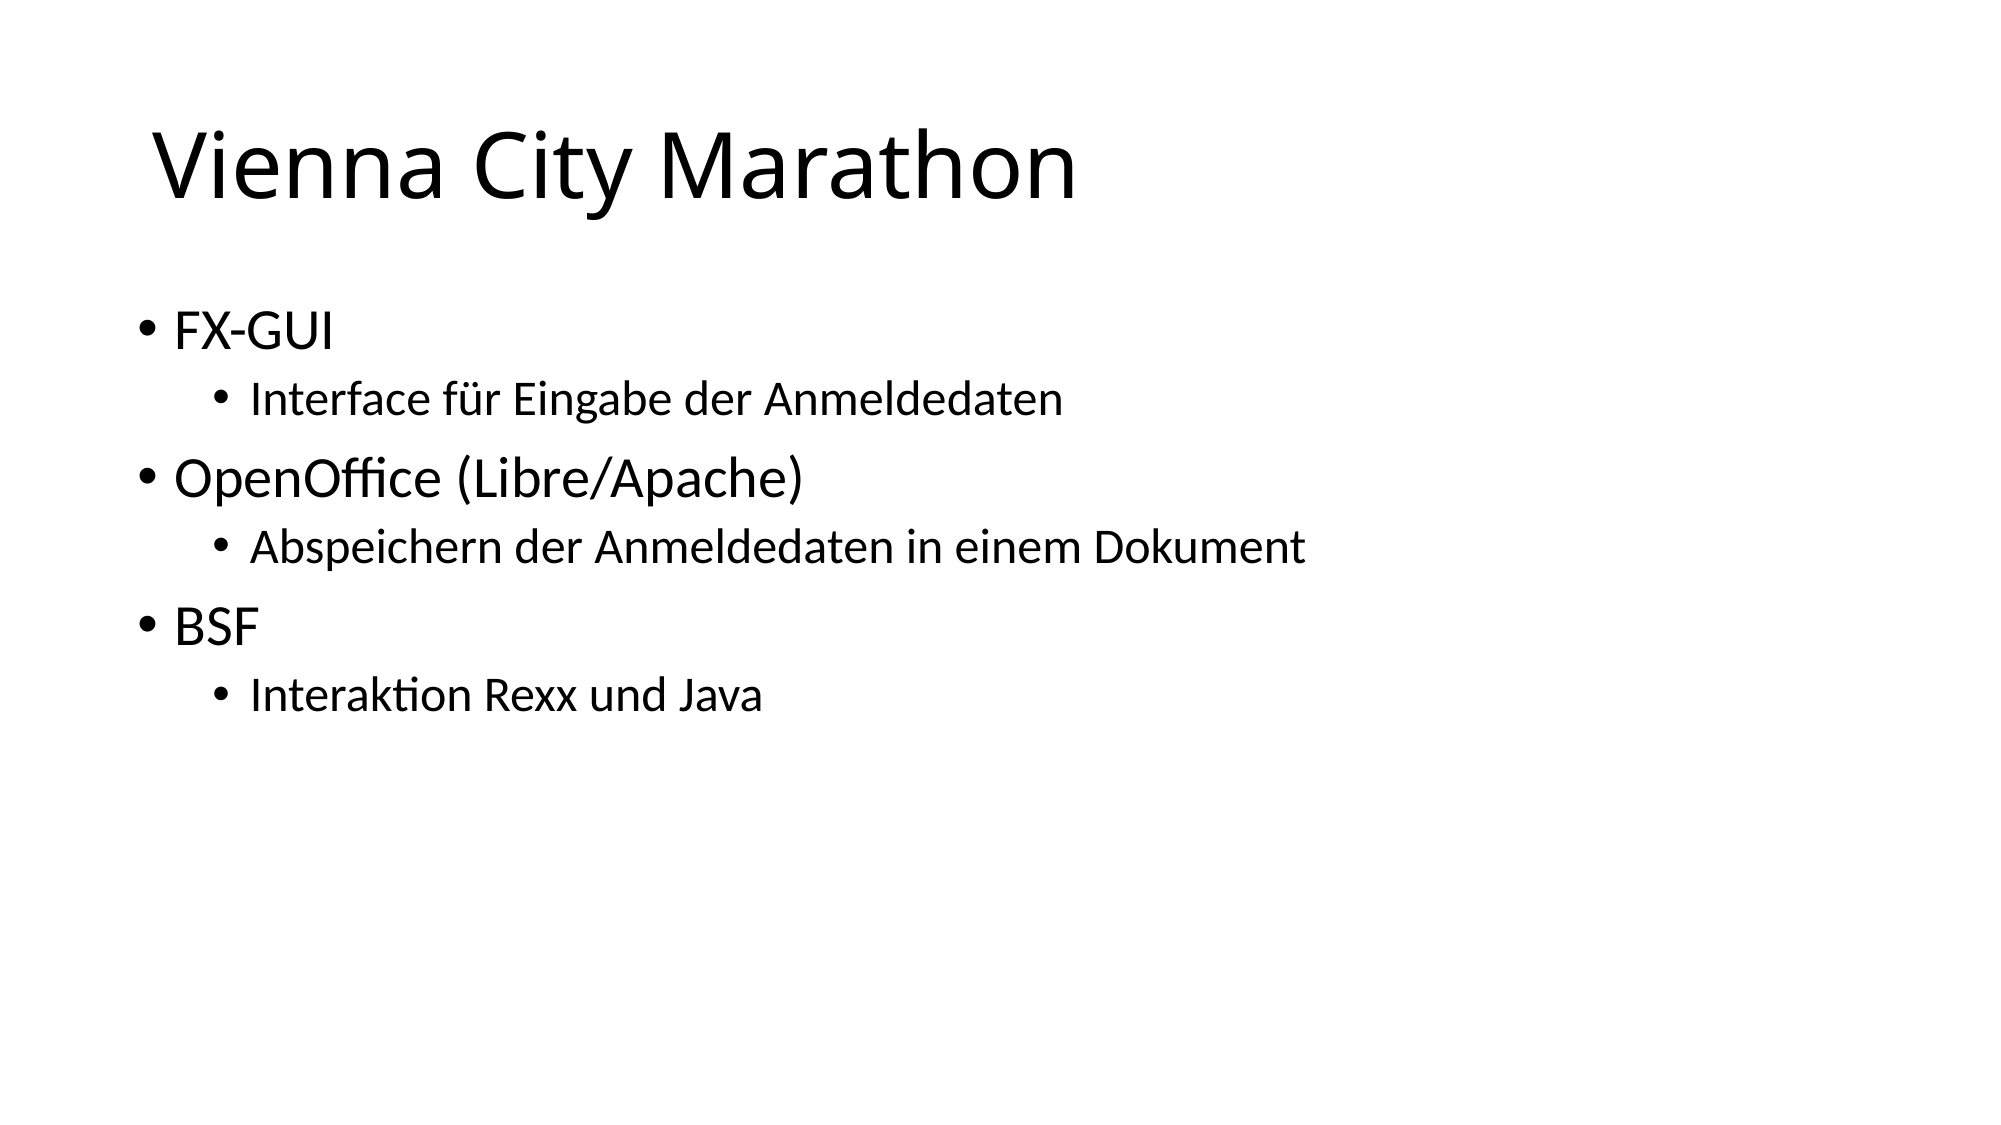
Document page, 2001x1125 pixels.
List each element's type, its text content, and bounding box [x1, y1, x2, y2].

title Vienna City Marathon [137, 59, 1863, 278]
list FX-GUI Interface für Eingabe der Anmeldedaten OpenOffice (Libre/Apache) Abspeichern der Anmeldedaten in einem Dokument BSF Interaktion Rexx und Java [137, 299, 1863, 1014]
